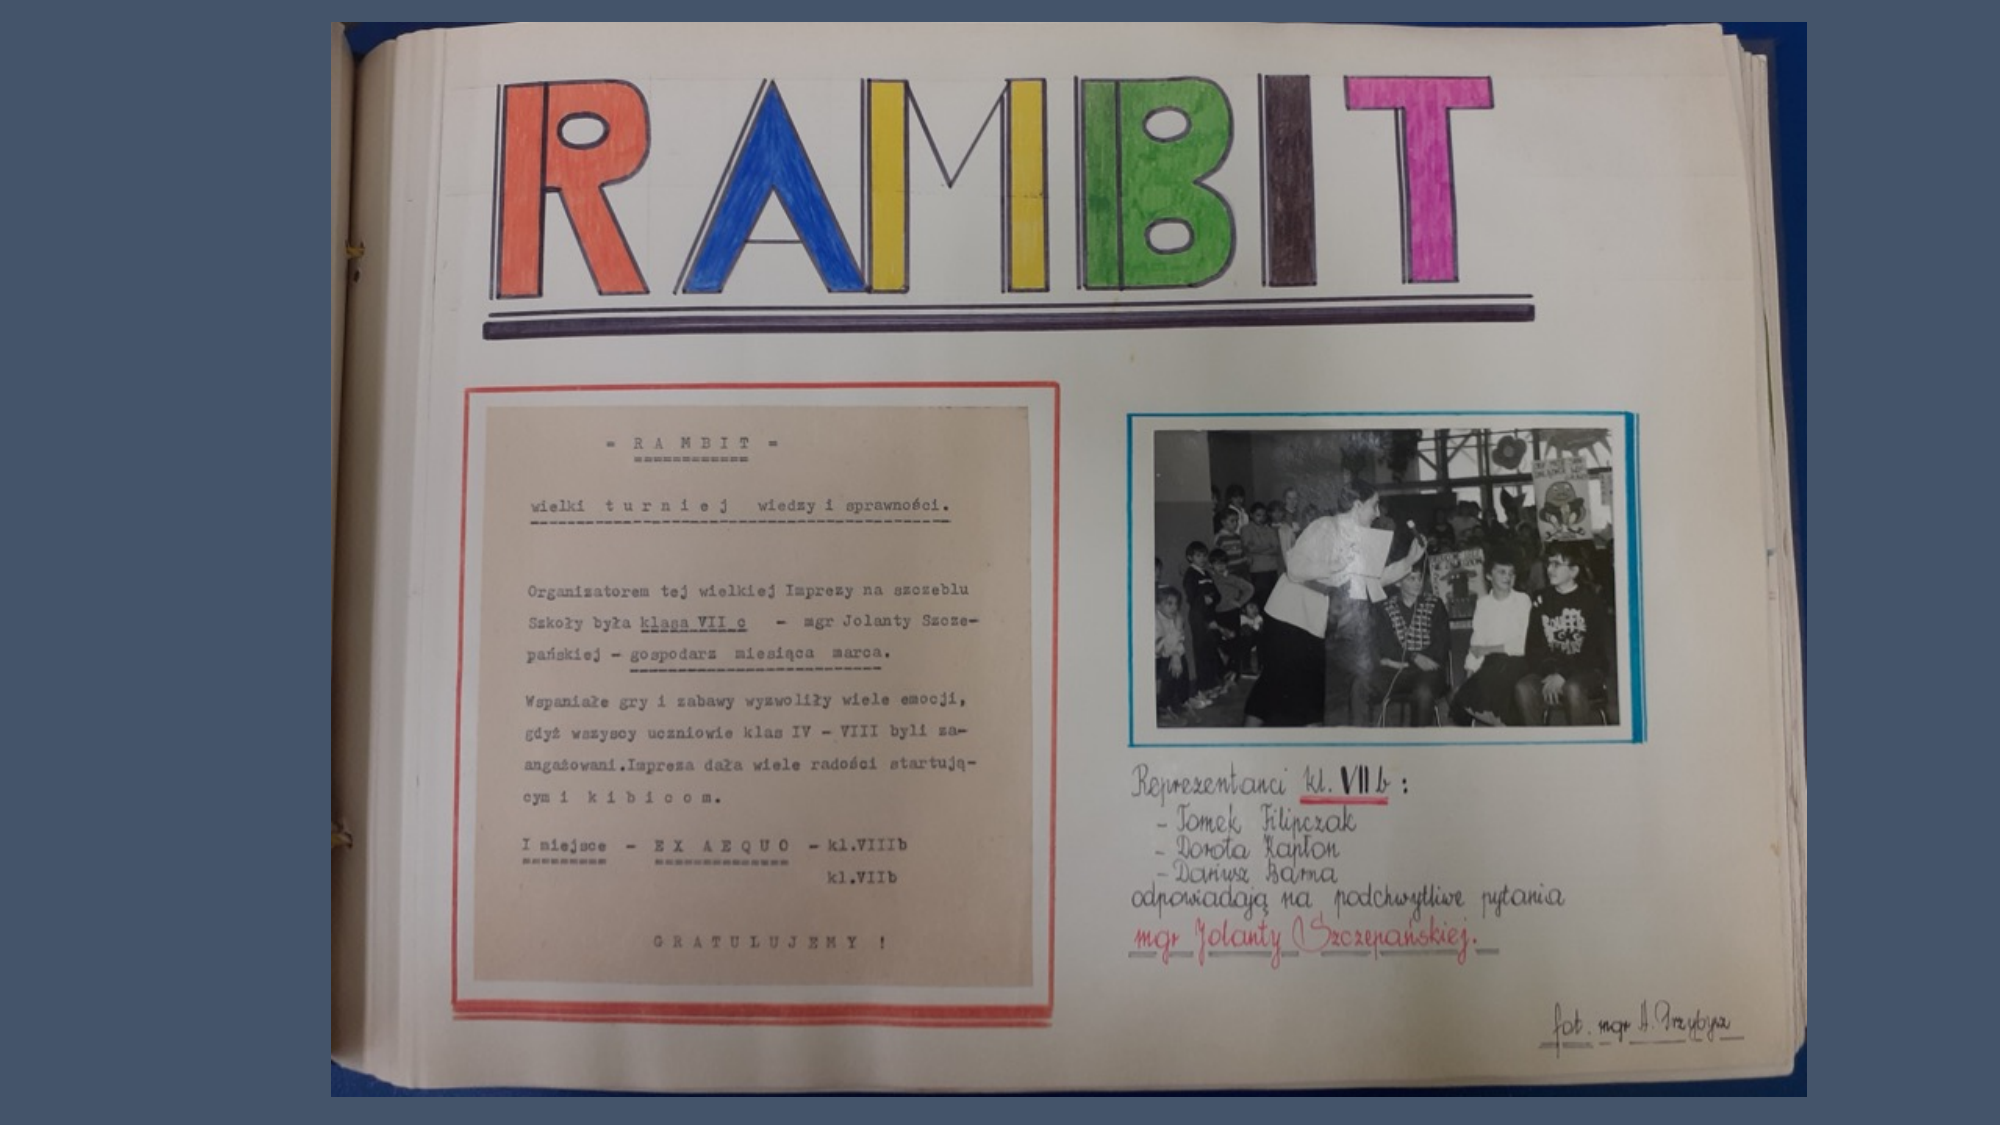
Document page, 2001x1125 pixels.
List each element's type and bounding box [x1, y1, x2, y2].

list [331, 22, 1807, 1097]
